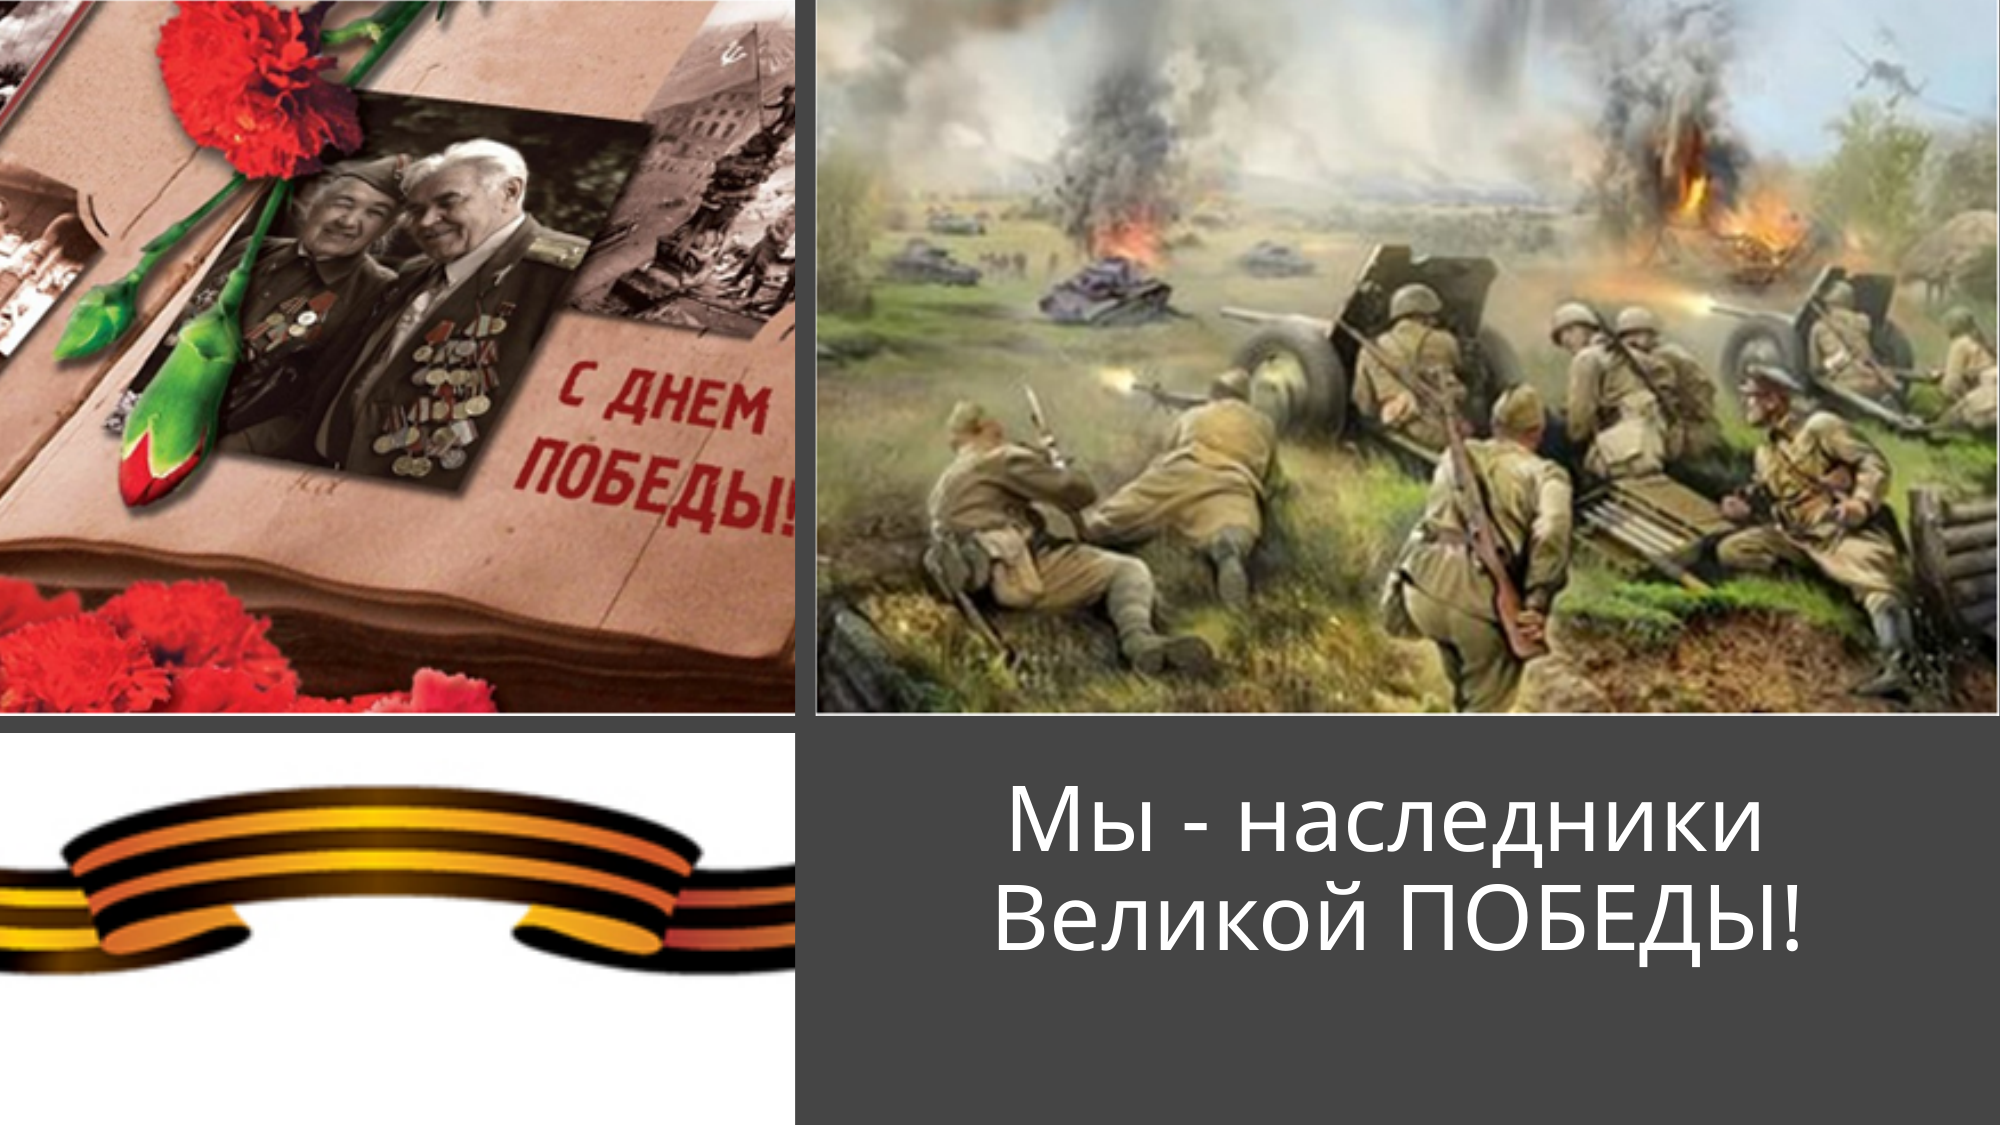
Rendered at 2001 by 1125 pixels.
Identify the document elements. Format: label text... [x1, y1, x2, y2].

title Мы - наследники Великой ПОБЕДЫ! [853, 765, 1943, 978]
picture [0, 733, 796, 1125]
picture [815, 0, 2000, 716]
picture [0, 0, 796, 716]
